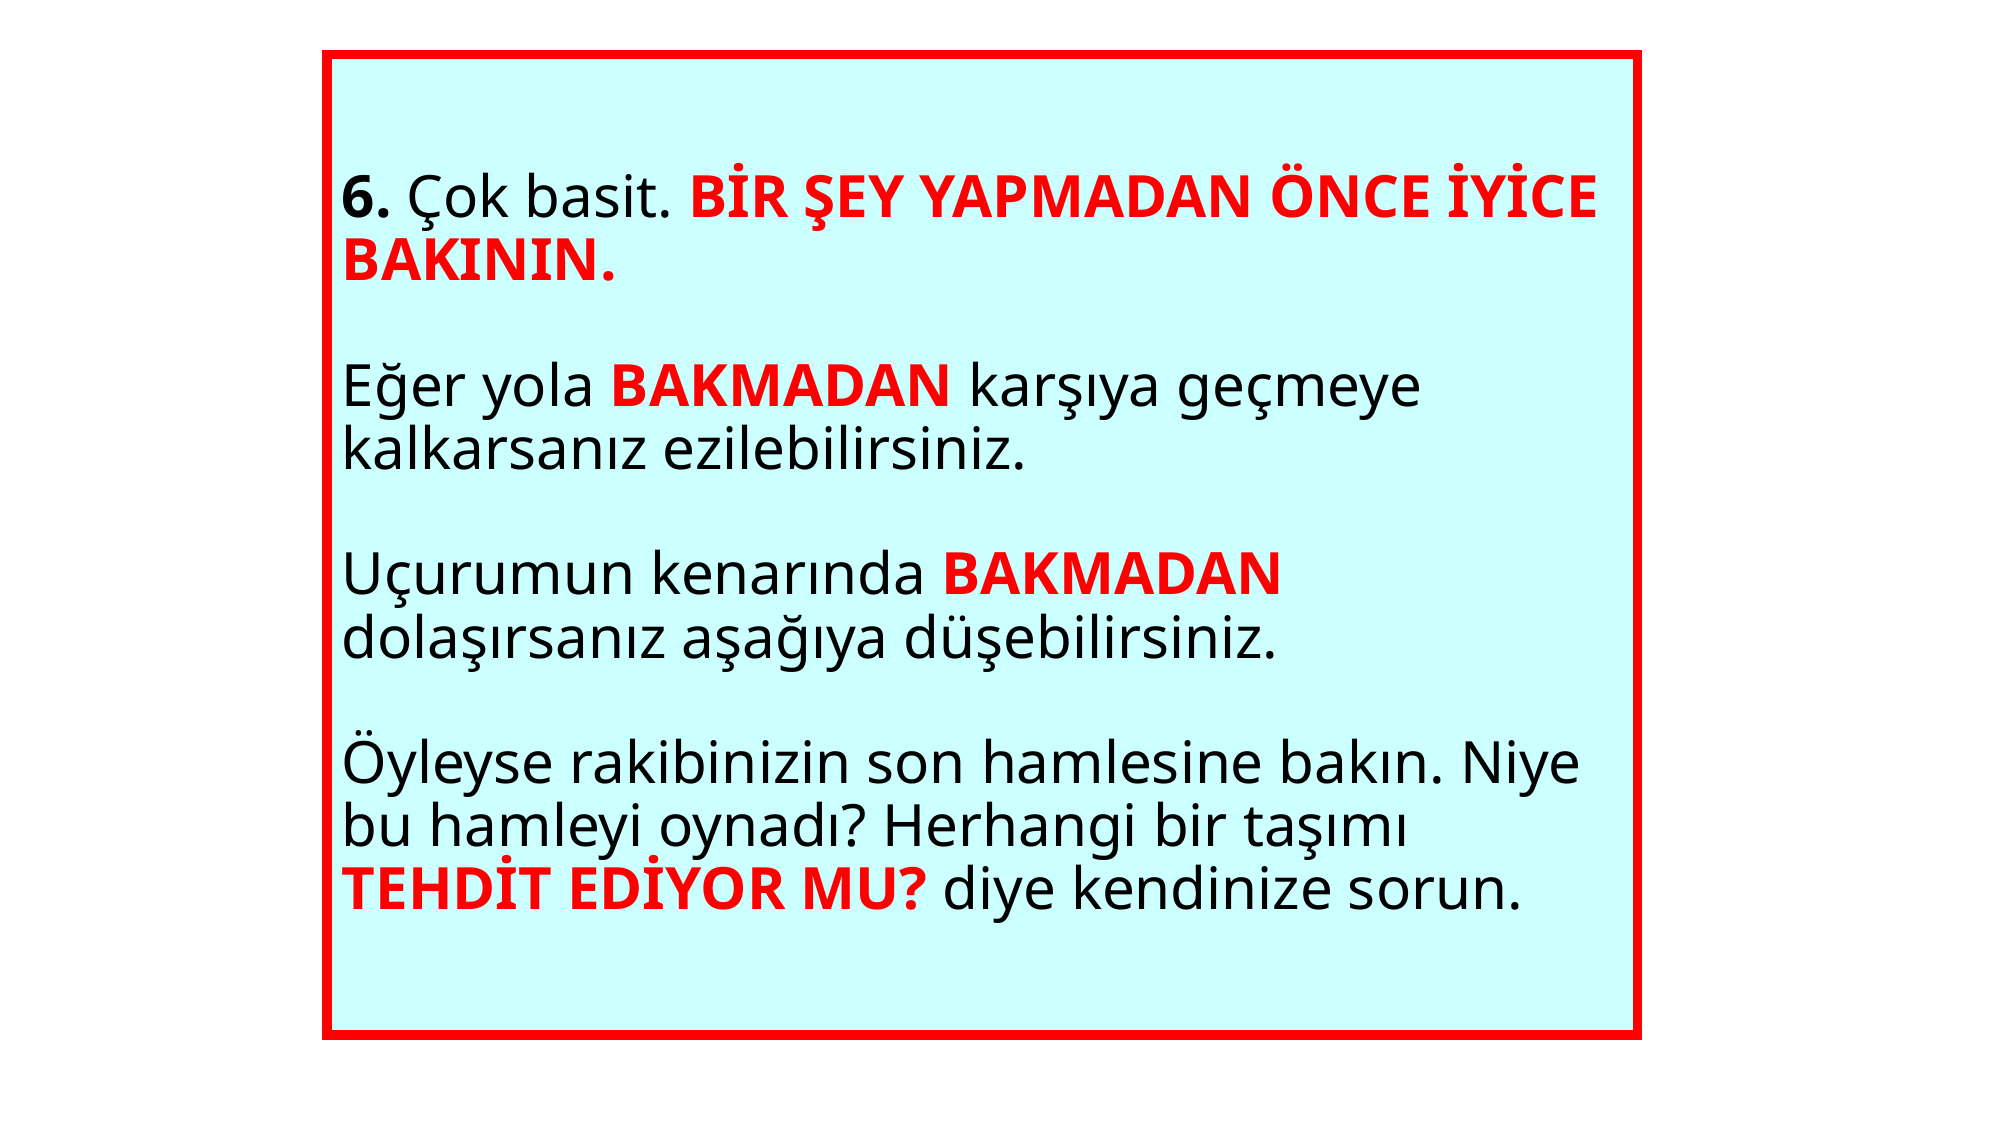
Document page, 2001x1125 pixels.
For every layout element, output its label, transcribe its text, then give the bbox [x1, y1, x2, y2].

title 6. Çok basit. BİR ŞEY YAPMADAN ÖNCE İYİCE BAKININ. Eğer yola BAKMADAN karşıya geçmeye kalkarsanız ezilebilirsiniz. Uçurumun kenarında BAKMADAN dolaşırsanız aşağıya düşebilirsiniz. Öyleyse rakibinizin son hamlesine bakın. Niye bu hamleyi oynadı? Herhangi bir taşımı TEHDİT EDİYOR MU? diye kendinize sorun. [326, 54, 1638, 1035]
